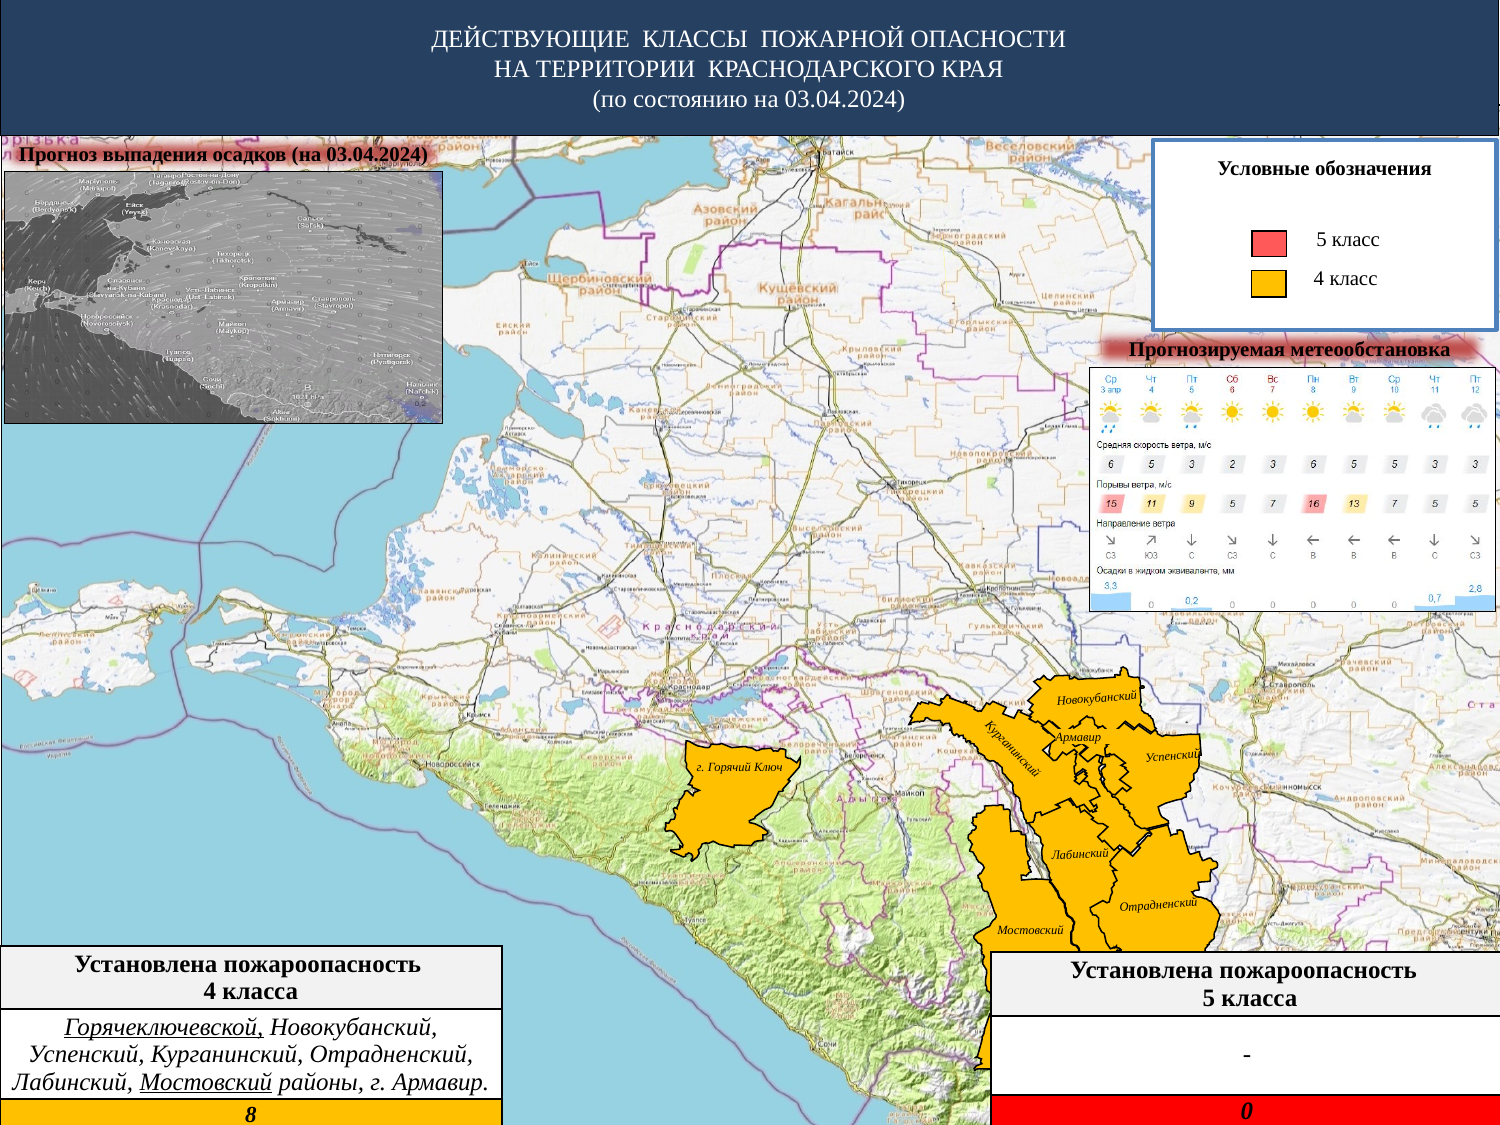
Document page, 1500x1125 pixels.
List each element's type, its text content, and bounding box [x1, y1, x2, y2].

picture [1, 15, 1500, 1125]
text_box ДЕЙСТВУЮЩИЕ КЛАССЫ ПОЖАРНОЙ ОПАСНОСТИ НА ТЕРРИТОРИИ КРАСНОДАРСКОГО КРАЯ (по состоянию на 03.04.2024) [0, 0, 1499, 105]
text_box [1152, 139, 1497, 331]
